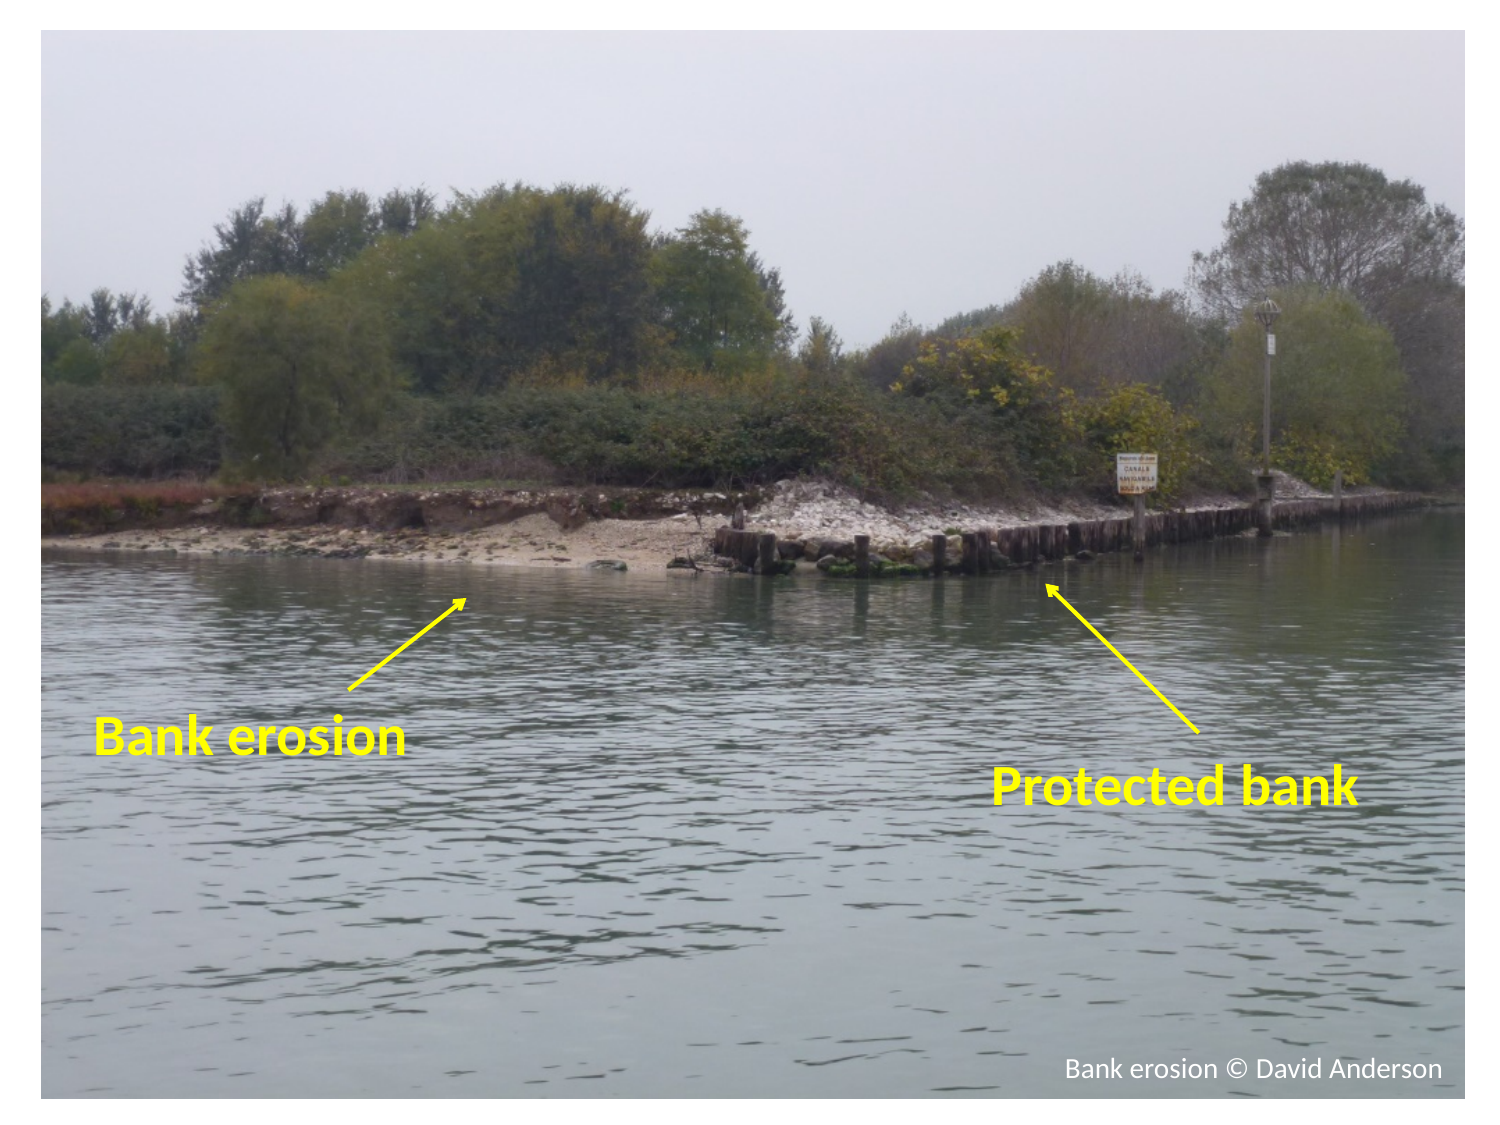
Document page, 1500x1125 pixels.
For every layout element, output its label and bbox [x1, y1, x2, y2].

picture [41, 30, 1465, 1099]
text_box [348, 597, 467, 691]
text_box [1045, 583, 1200, 734]
